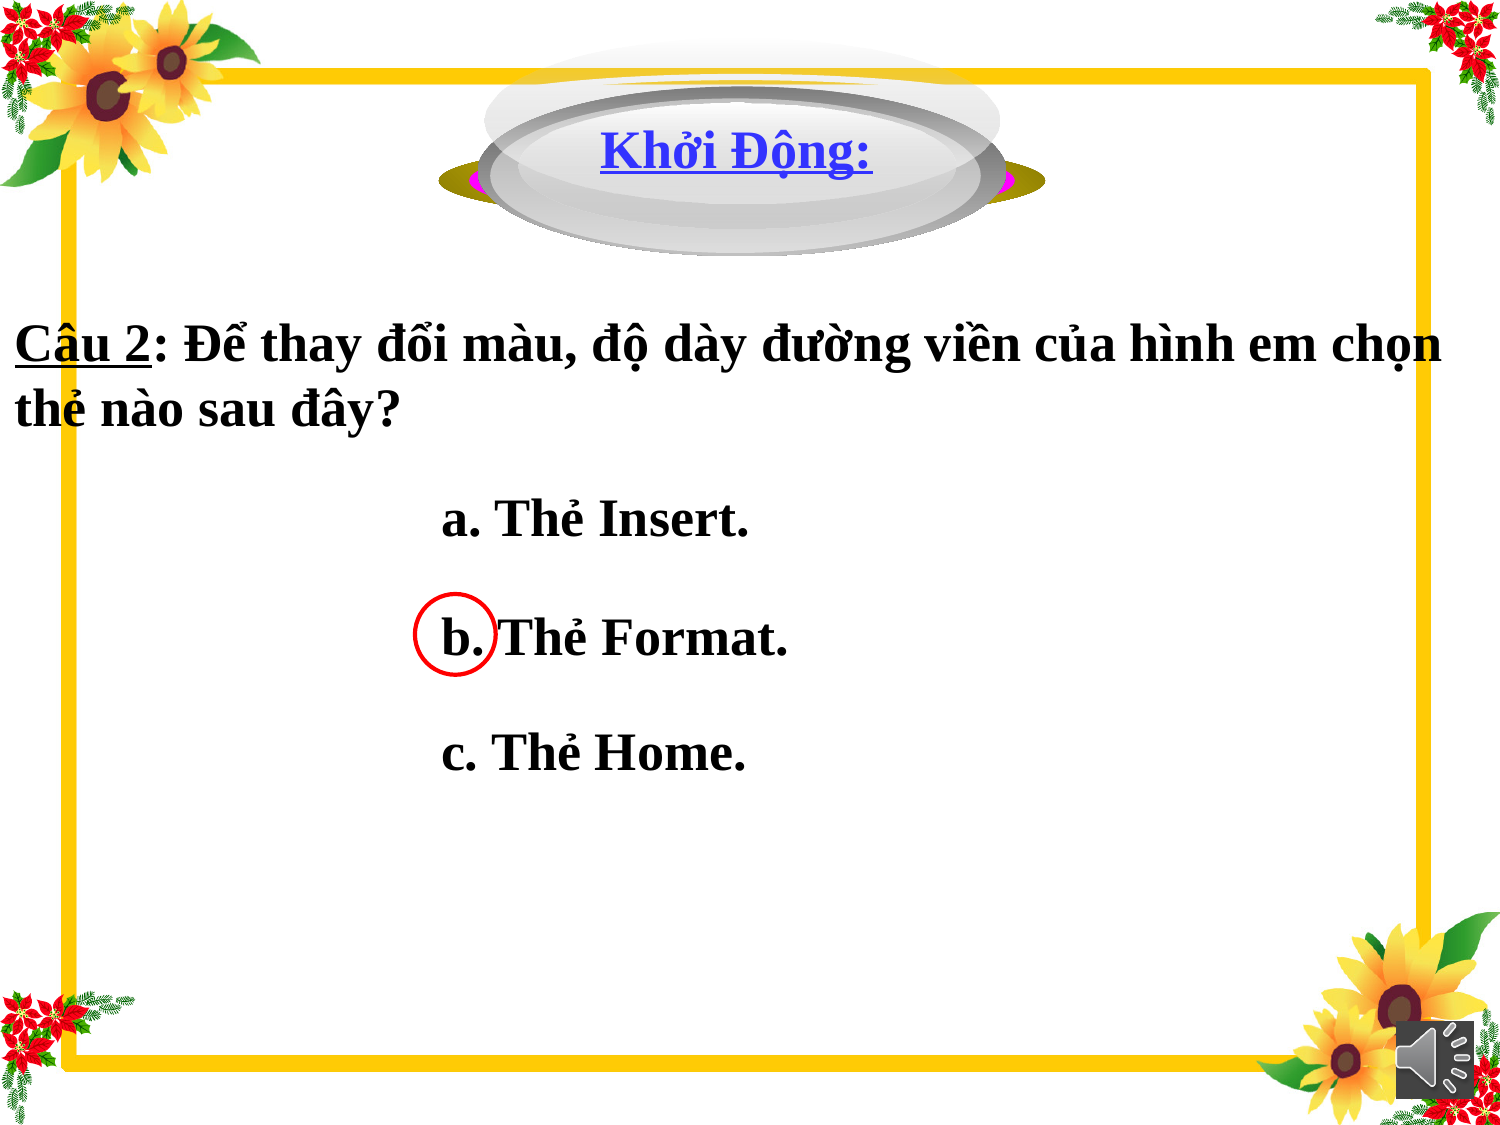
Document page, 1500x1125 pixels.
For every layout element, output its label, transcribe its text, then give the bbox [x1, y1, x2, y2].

text_box a. Thẻ Insert. [426, 474, 838, 555]
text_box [437, 37, 1046, 257]
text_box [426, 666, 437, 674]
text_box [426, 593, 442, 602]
picture [0, 0, 1500, 299]
picture [0, 445, 1500, 1125]
text_box c. Thẻ Home. [426, 709, 838, 789]
text_box Câu 2: Để thay đổi màu, độ dày đường viền của hình em chọn thẻ nào sau đây? [0, 299, 1500, 445]
text_box [412, 591, 498, 677]
text_box b. Thẻ Format. [469, 593, 838, 674]
